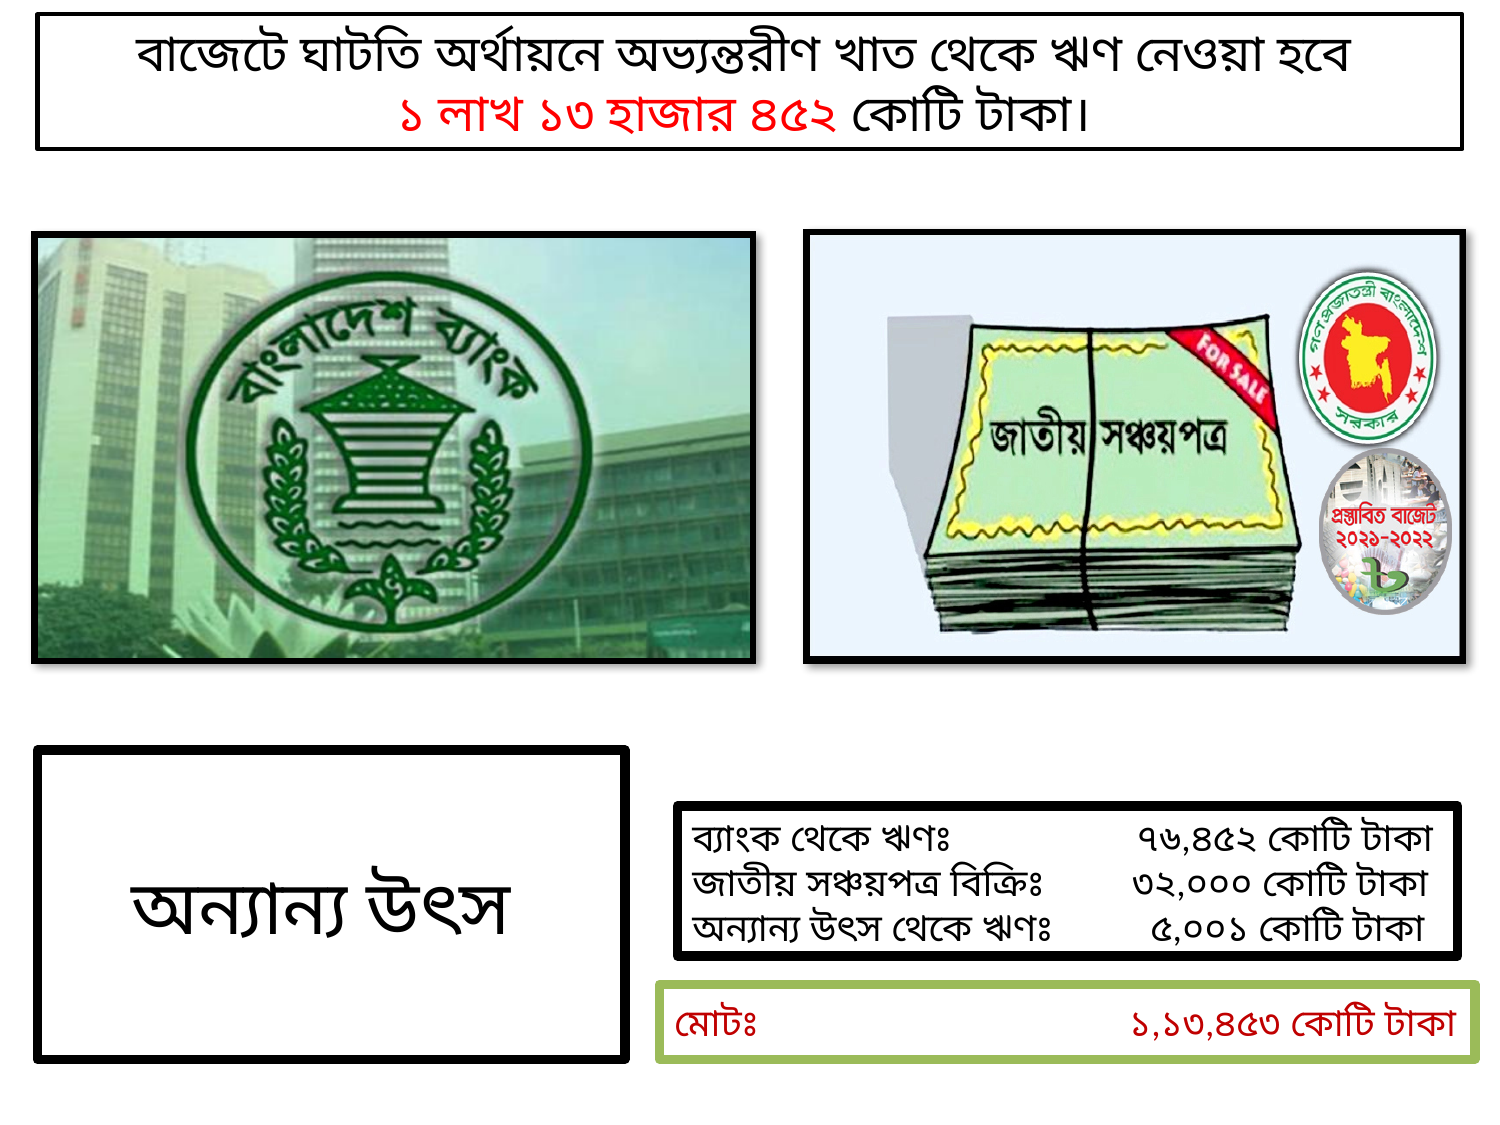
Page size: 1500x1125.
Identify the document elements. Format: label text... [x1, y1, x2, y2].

picture [809, 234, 1460, 658]
text_box অন্যান্য উৎস [35, 748, 627, 1061]
text_box মোটঃ ১,১৩,৪৫৩ কোটি টাকা [658, 982, 1477, 1061]
text_box ব্যাংক থেকে ঋণঃ ৭৬,৪৫২ কোটি টাকা জাতীয় সঞ্চয়পত্র বিক্রিঃ ৩২,০০০ কোটি টাকা অন্যান্য উৎস থেকে ঋণঃ ৫,০০১ কোটি টাকা [675, 804, 1460, 958]
text_box বাজেটে ঘাটতি অর্থায়নে অভ্যন্তরীণ খাত থেকে ঋণ নেওয়া হবে ১ লাখ ১৩ হাজার ৪৫২ কোটি টাকা। [35, 12, 1464, 151]
picture [37, 237, 751, 658]
